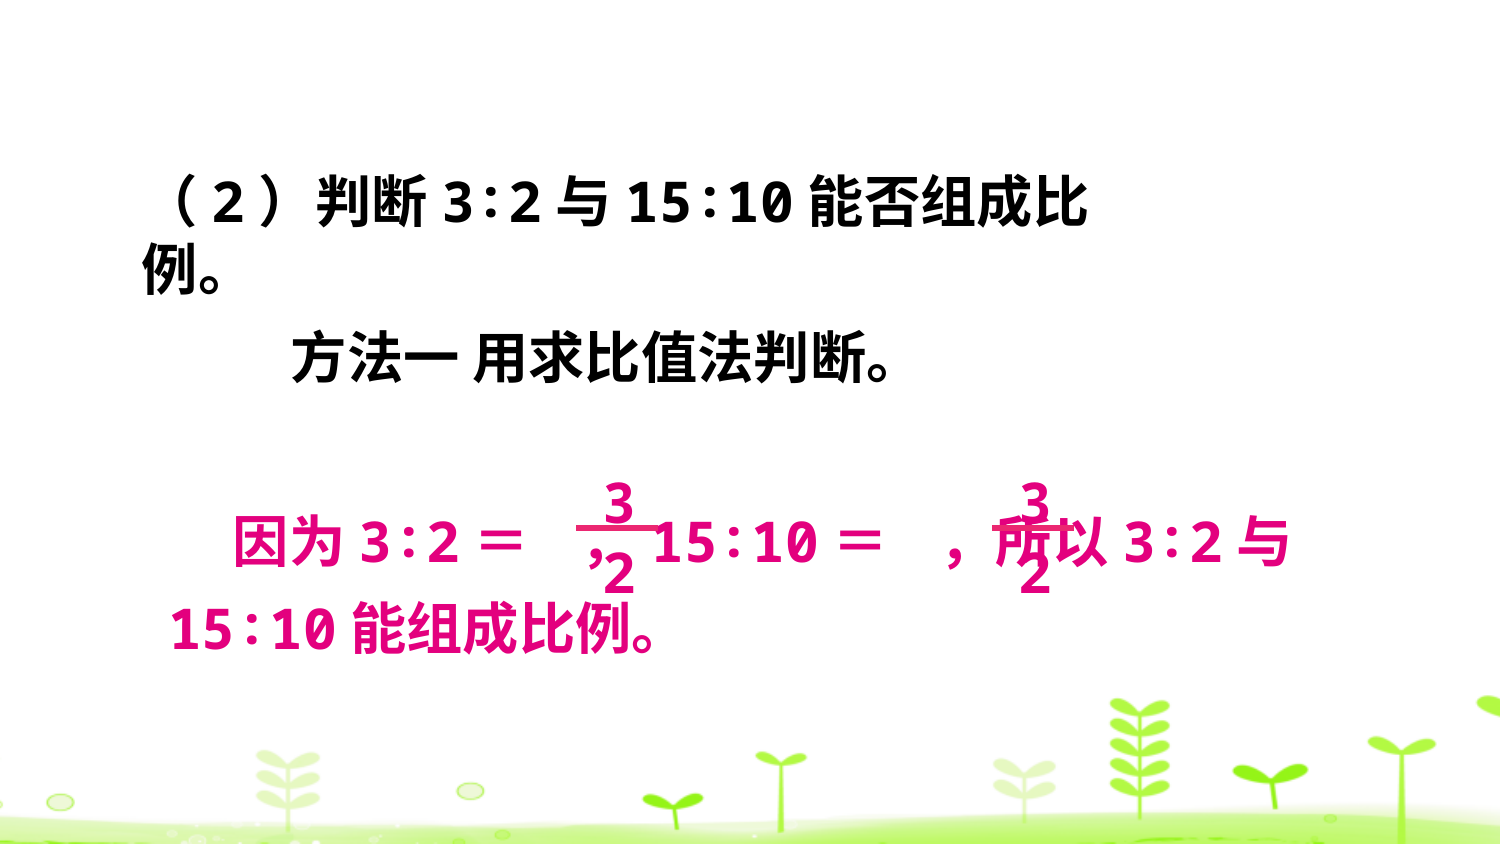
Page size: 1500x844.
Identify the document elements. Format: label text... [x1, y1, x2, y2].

picture [0, 0, 1500, 844]
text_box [153, 459, 1347, 671]
text_box 方法一 用求比值法判断。 [279, 317, 955, 396]
text_box （2）判断3∶2与15∶10能否组成比例。 [130, 160, 1159, 307]
